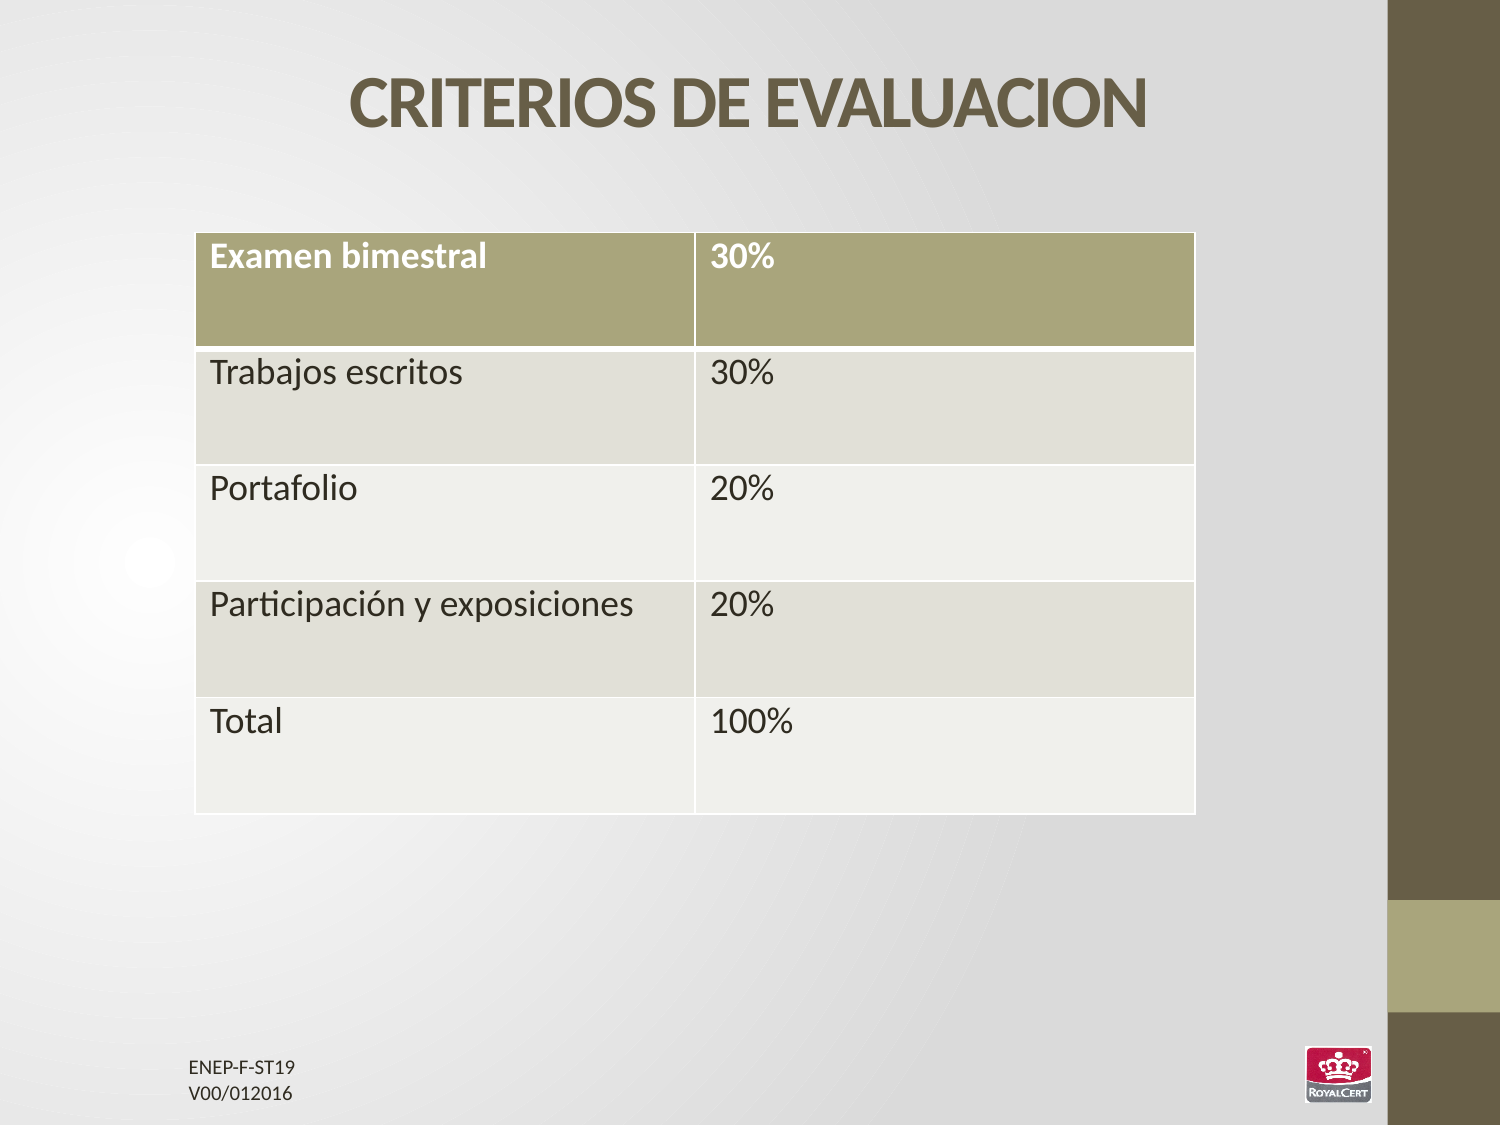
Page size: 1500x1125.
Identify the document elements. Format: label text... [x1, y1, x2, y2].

text_box CRITERIOS DE EVALUACION [74, 45, 1425, 233]
picture [1304, 1046, 1372, 1103]
table_cell Portafolio [196, 466, 694, 580]
text_box ENEP-F-ST19 V00/012016 [173, 1046, 311, 1112]
table_header Examen bimestral [196, 233, 694, 346]
table_cell 30% [696, 352, 1194, 464]
table_cell Trabajos escritos [196, 352, 694, 464]
table_header 30% [696, 233, 1194, 346]
table_cell Total [196, 698, 694, 813]
table_cell 20% [696, 466, 1194, 580]
table_cell 20% [696, 582, 1194, 697]
table_cell Participación y exposiciones [196, 582, 694, 697]
table_cell 100% [696, 698, 1194, 813]
